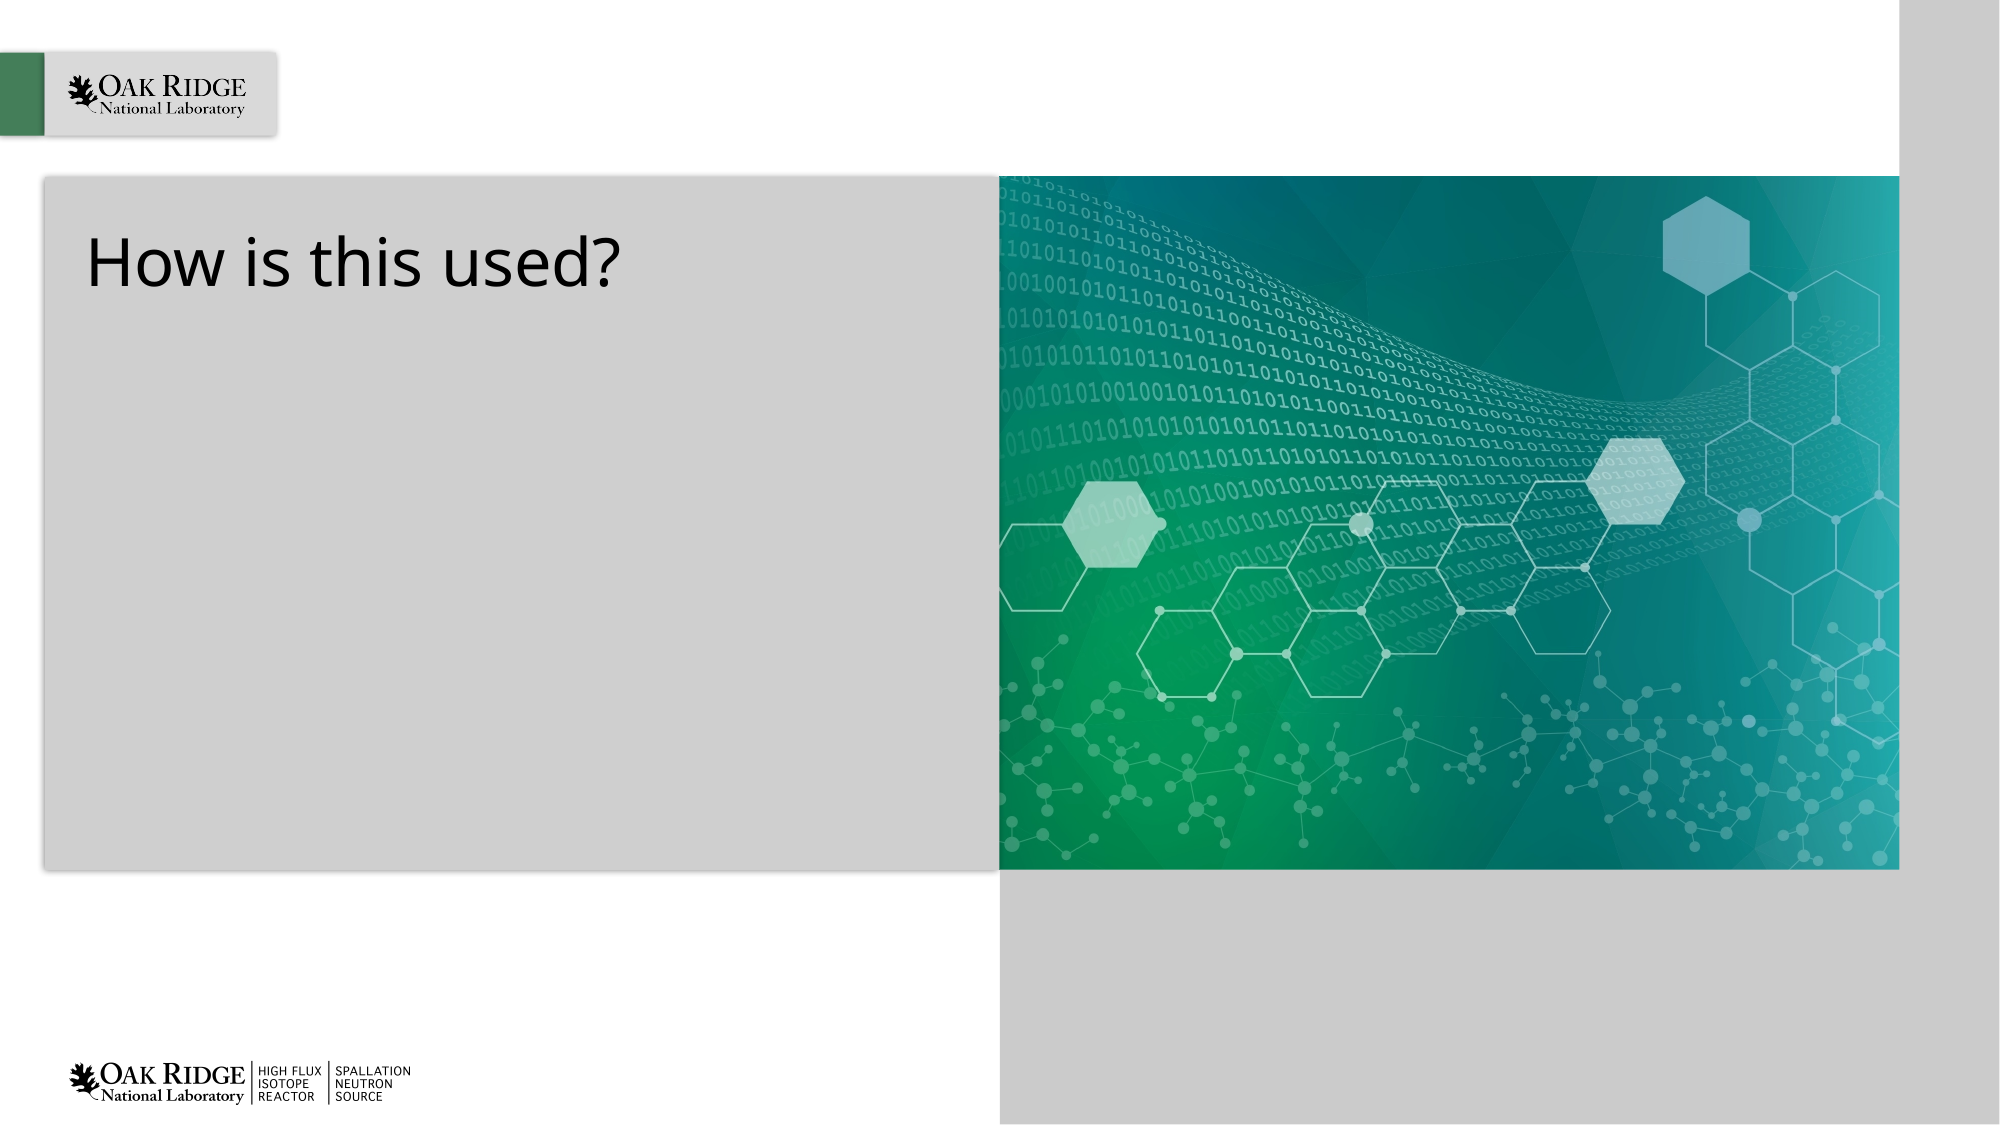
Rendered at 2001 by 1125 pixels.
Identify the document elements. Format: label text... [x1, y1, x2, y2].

picture [1000, 176, 1899, 869]
picture [67, 74, 246, 118]
picture [66, 1058, 413, 1108]
title How is this used? [70, 221, 958, 310]
